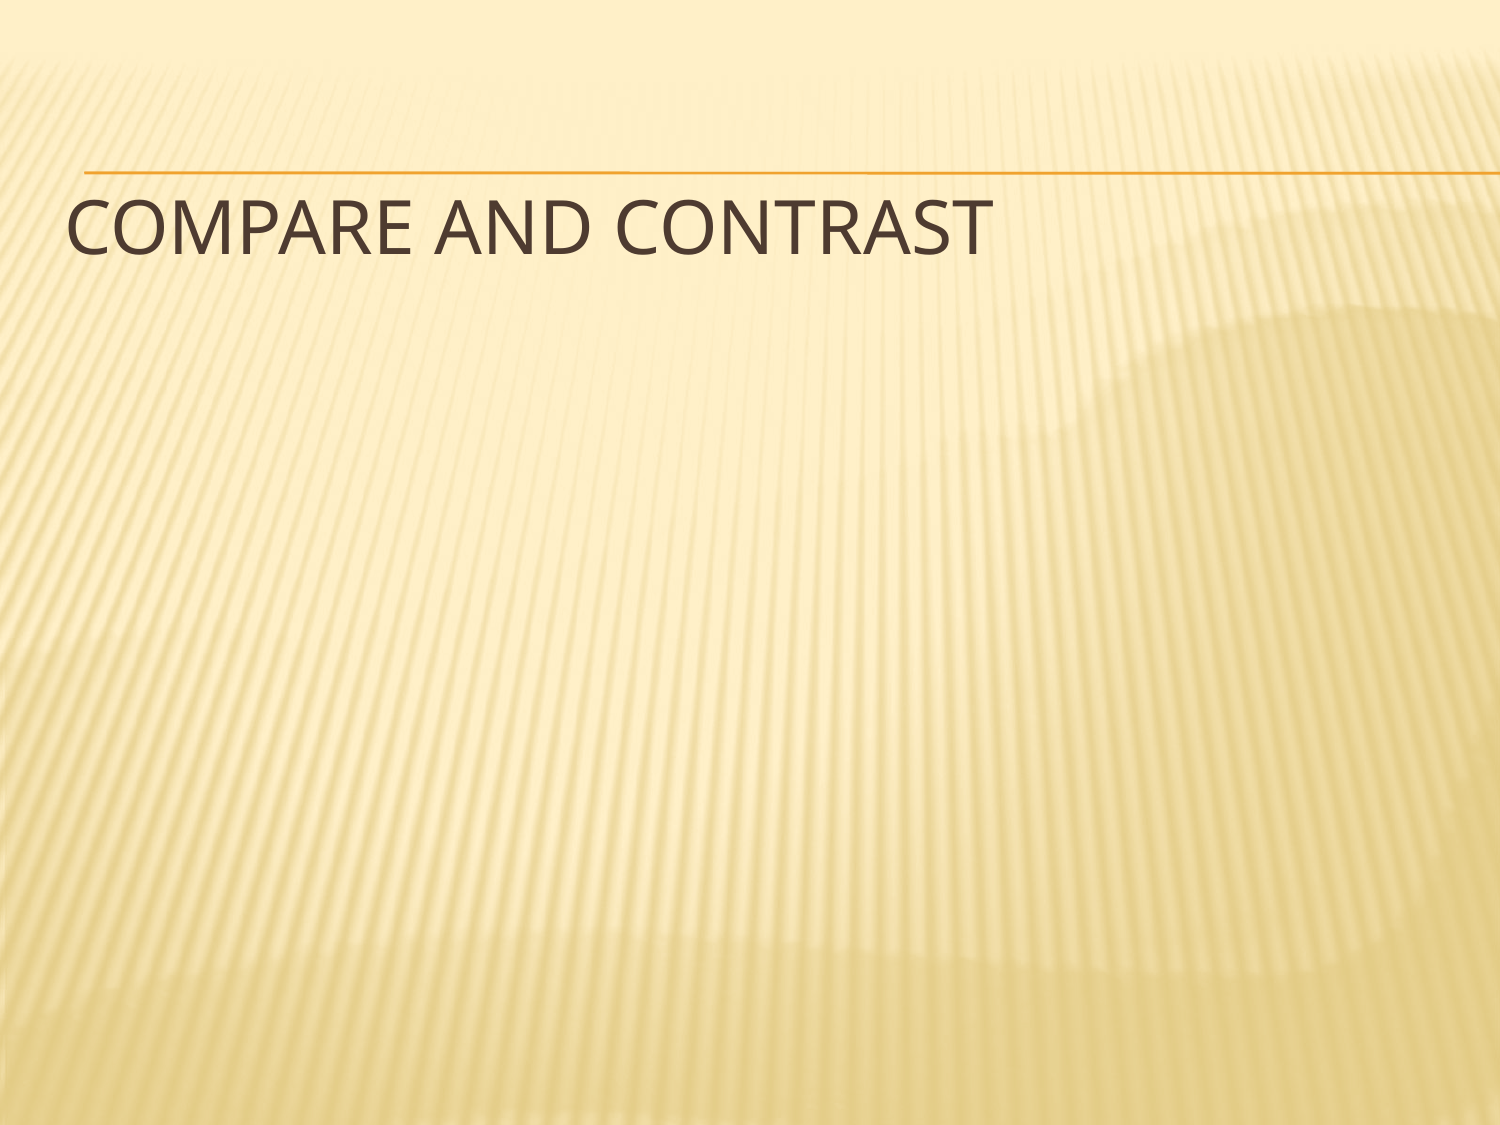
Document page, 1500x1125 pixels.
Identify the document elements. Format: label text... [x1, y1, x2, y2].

title Compare and contrast [49, 75, 1475, 375]
